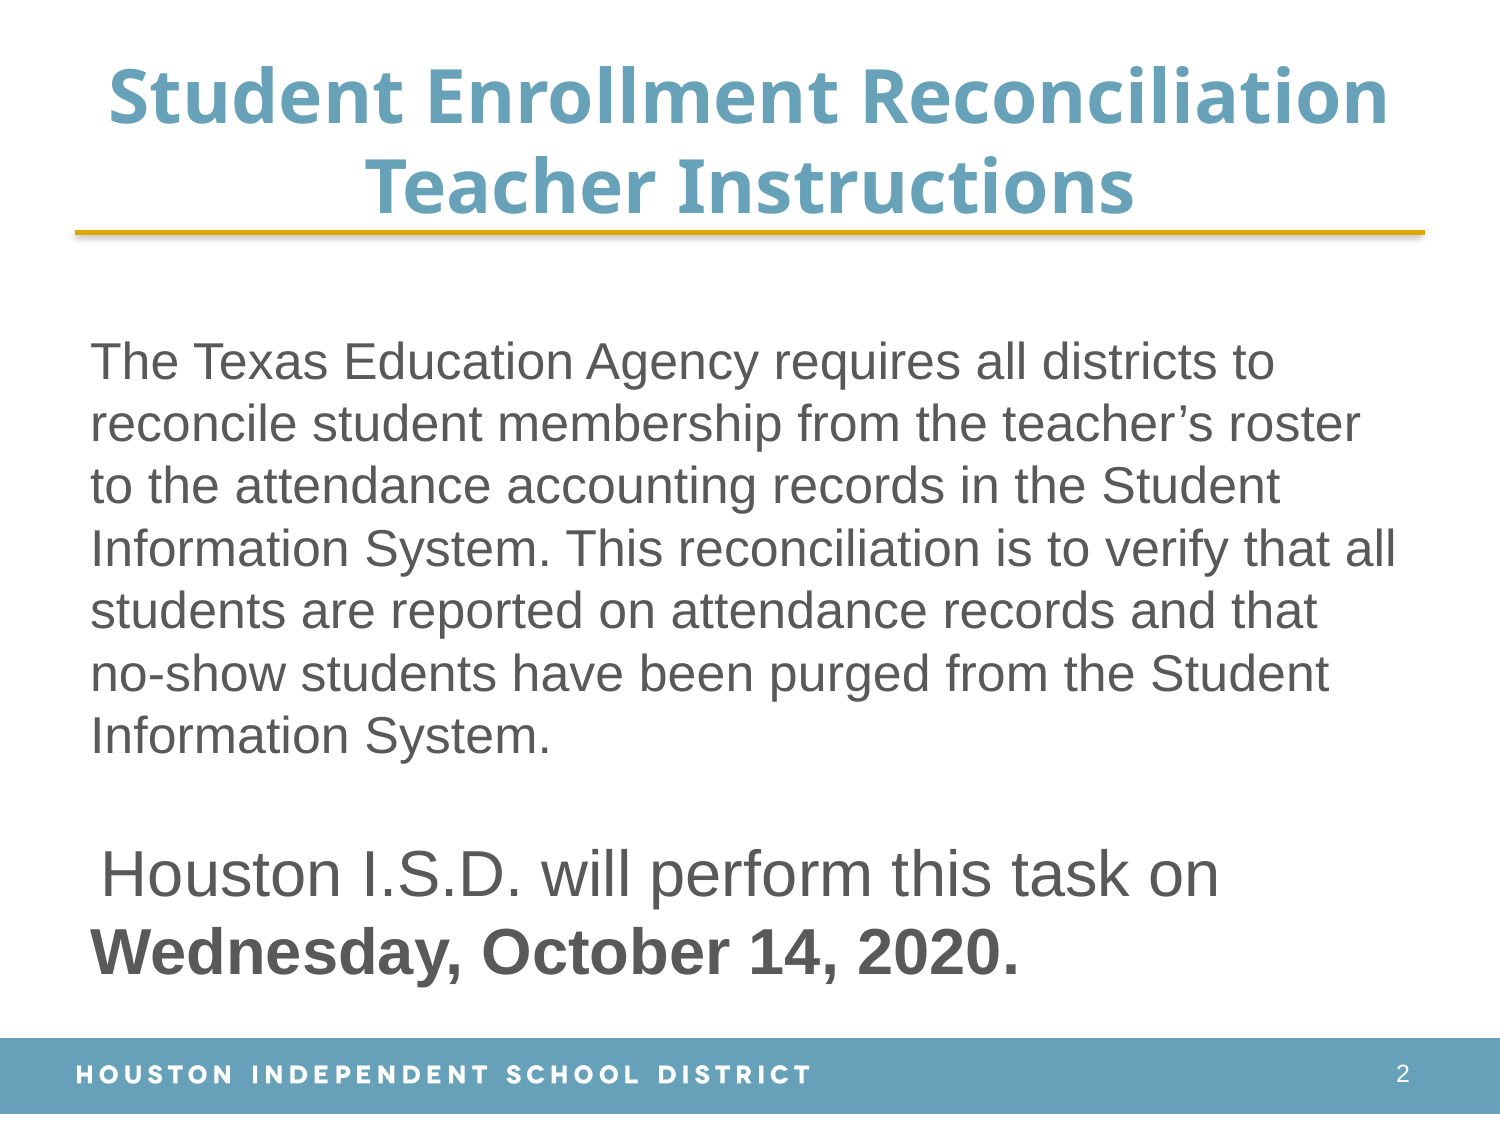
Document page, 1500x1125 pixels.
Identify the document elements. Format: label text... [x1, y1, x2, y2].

slide_number 2 [1074, 1042, 1425, 1103]
picture [0, 1038, 1500, 1114]
title Student Enrollment Reconciliation Teacher Instructions [75, 45, 1425, 233]
list The Texas Education Agency requires all districts to reconcile student membership from the teacher’s roster to the attendance accounting records in the Student Information System. This reconciliation is to verify that all students are reported on attendance records and that no-show students have been purged from the Student Information System. Houston I.S.D. will perform this task on Wednesday, October 14, 2020. [75, 262, 1425, 1005]
